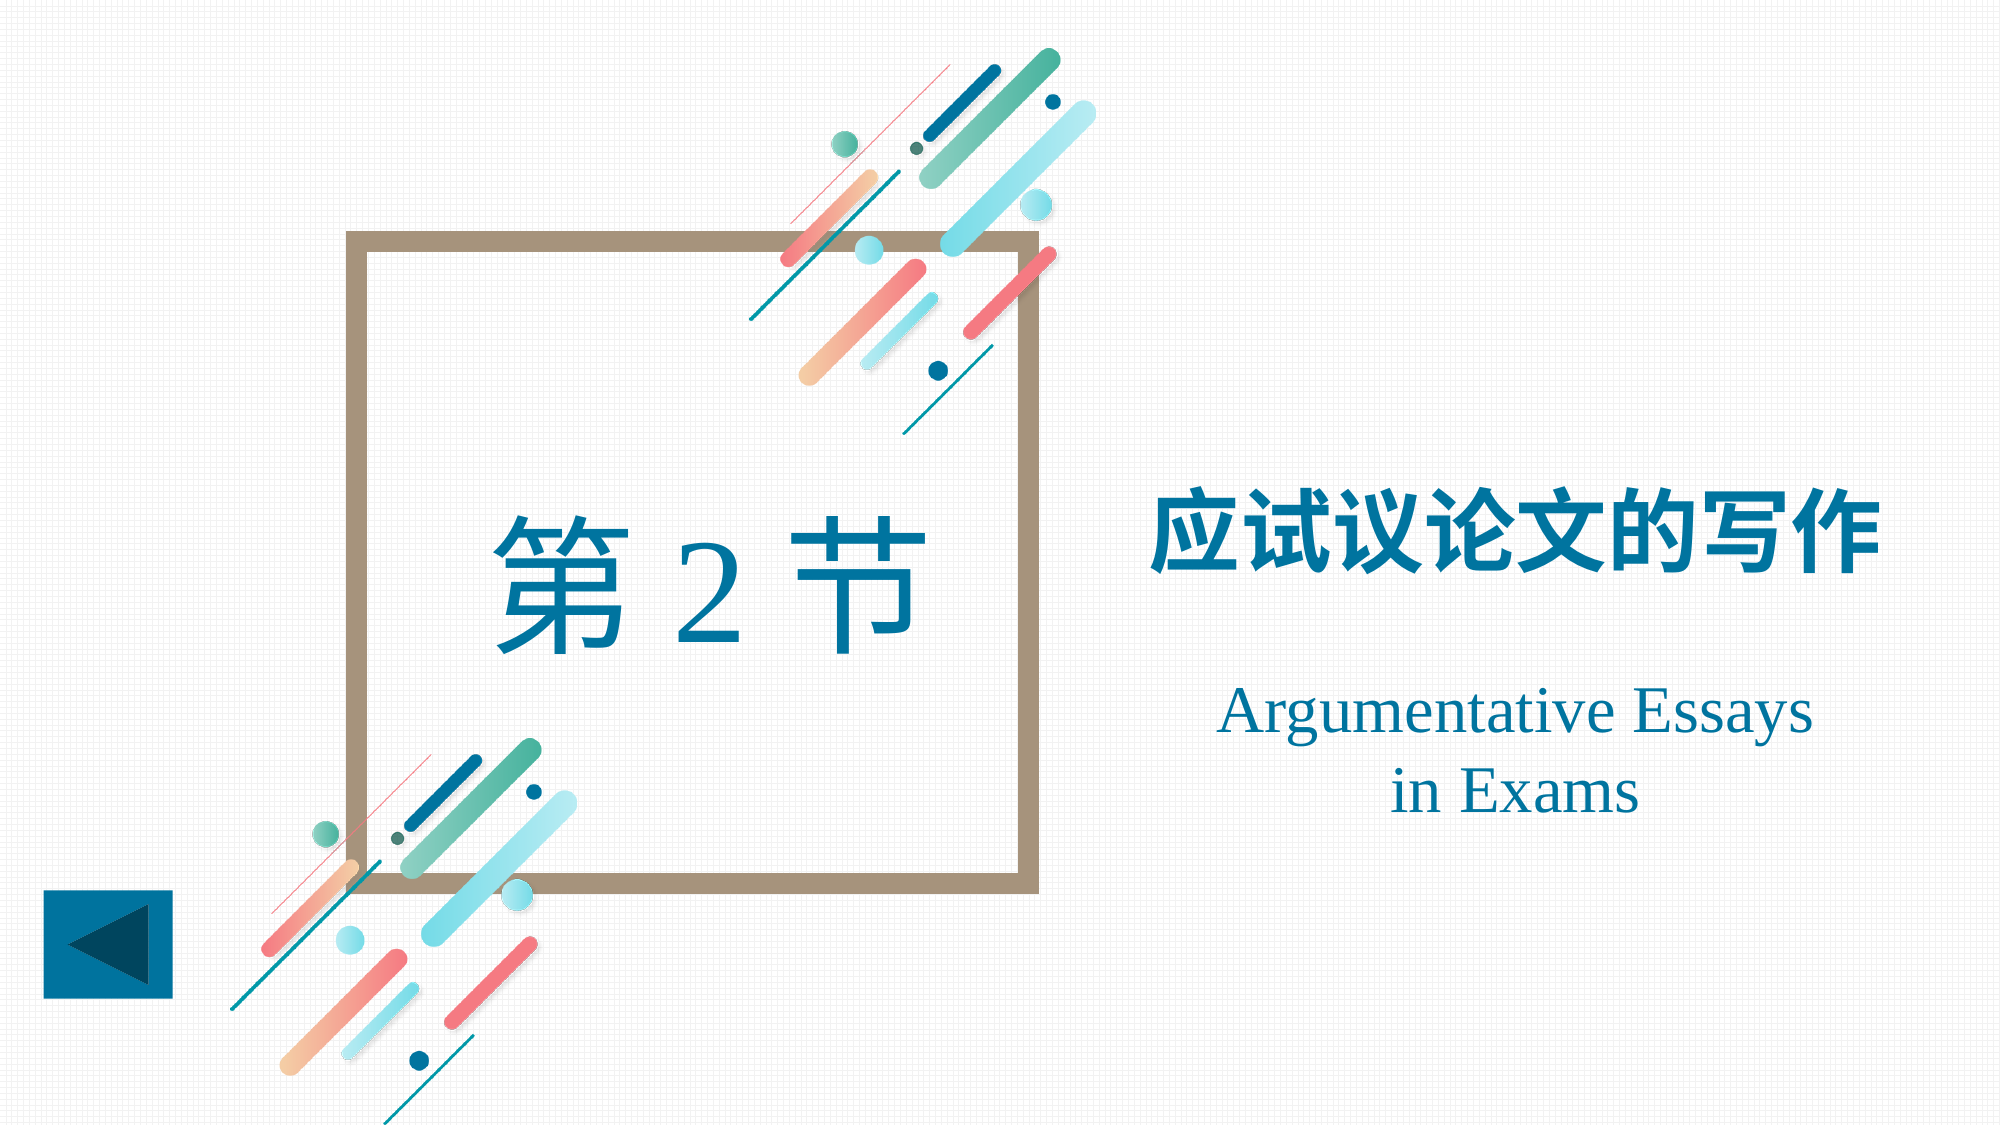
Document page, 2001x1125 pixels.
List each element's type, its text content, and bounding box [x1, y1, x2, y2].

text_box [355, 241, 1030, 884]
text_box Argumentative Essays in Exams [1179, 658, 1852, 834]
picture [230, 738, 577, 1125]
text_box 应试议论文的写作 [1155, 466, 2000, 591]
picture [749, 48, 1096, 435]
text_box 第2节 [471, 430, 1155, 680]
text_box [43, 889, 174, 1000]
